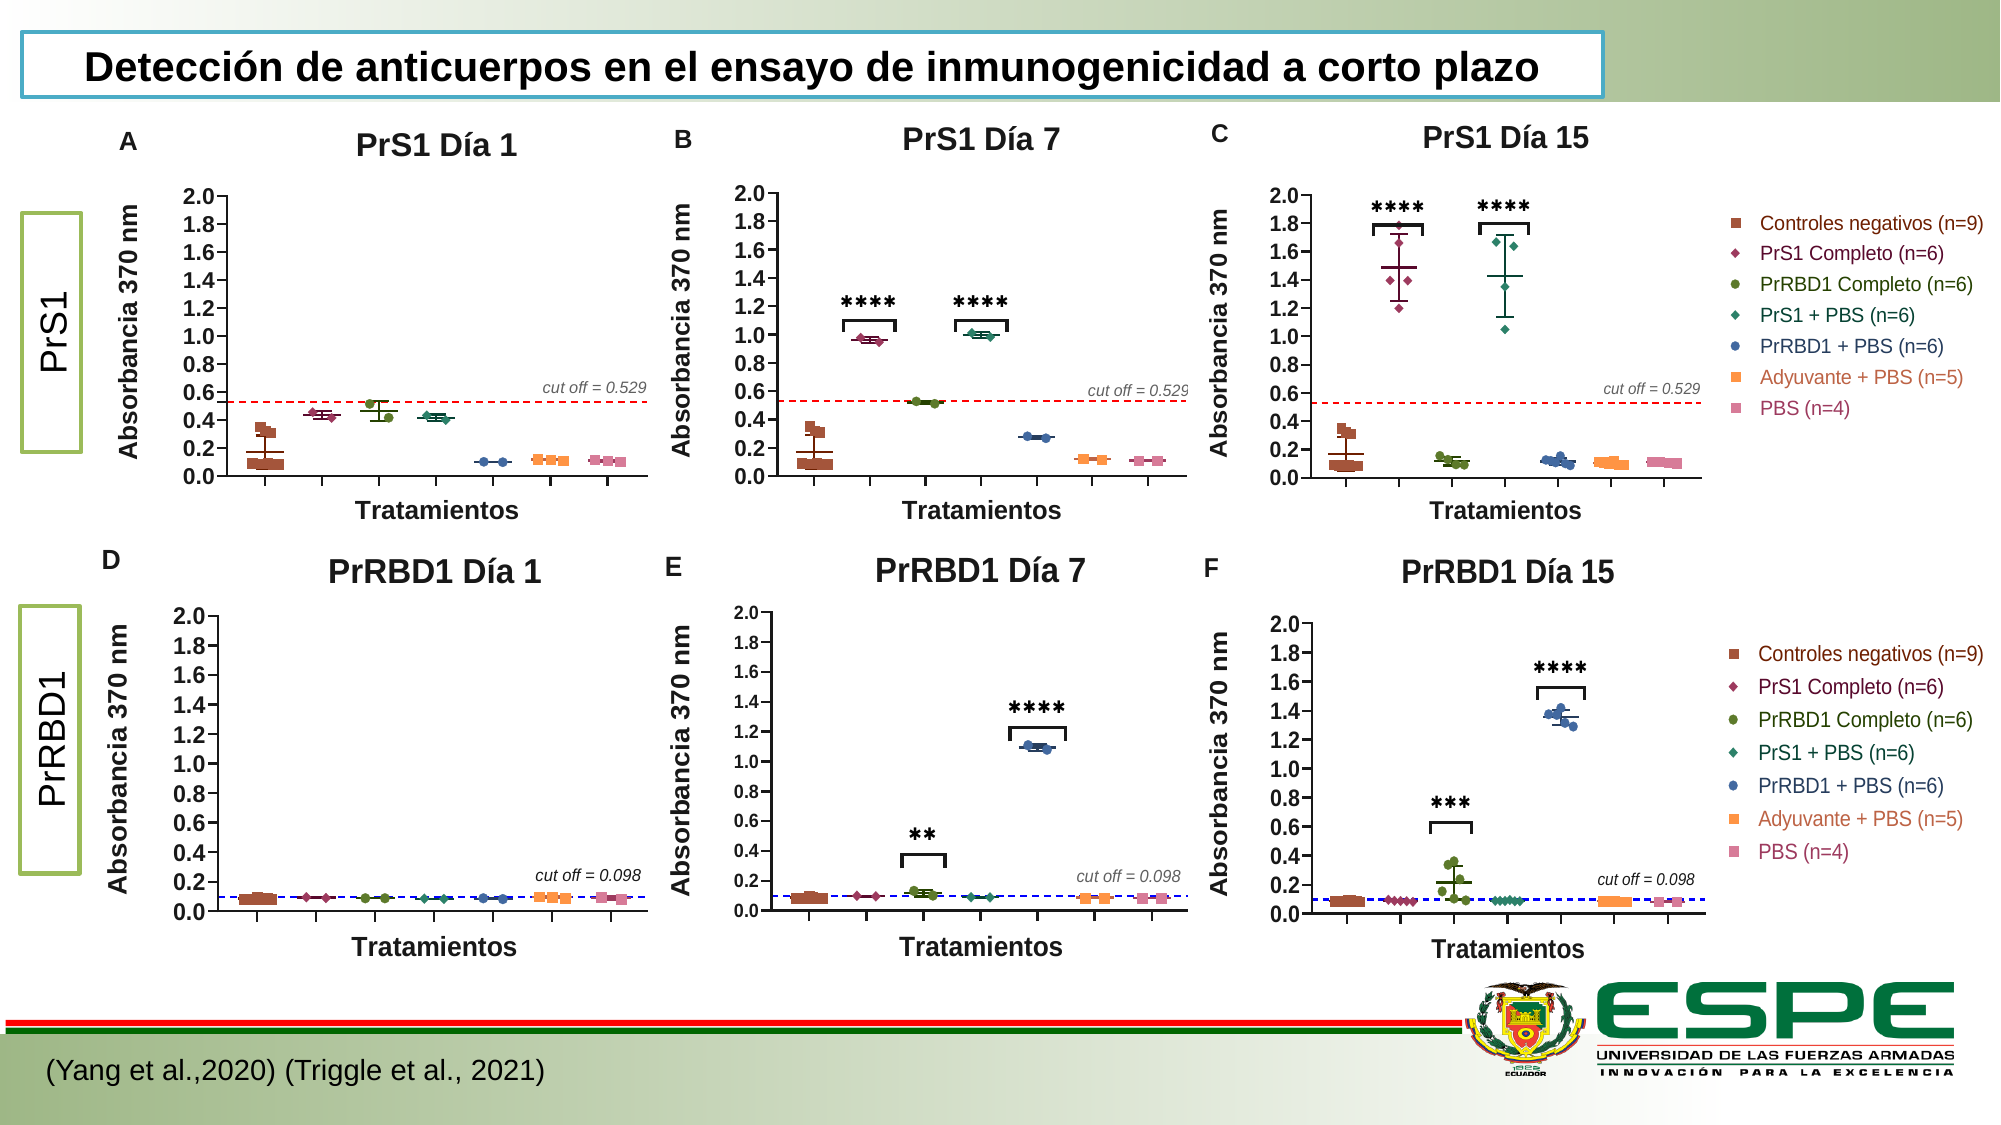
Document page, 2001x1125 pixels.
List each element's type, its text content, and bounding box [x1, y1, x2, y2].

text_box PrRBD1 [18, 604, 79, 876]
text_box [1188, 534, 2000, 982]
picture [1465, 982, 1954, 1076]
text_box PrS1 [20, 211, 83, 454]
text_box [0, 0, 2000, 75]
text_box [95, 109, 643, 524]
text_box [1188, 102, 2000, 534]
text_box (Yang et al.,2020) (Triggle et al., 2021) [30, 1044, 570, 1094]
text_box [649, 102, 1186, 531]
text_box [647, 532, 1204, 981]
text_box Detección de anticuerpos en el ensayo de inmunogenicidad a corto plazo [20, 75, 1605, 99]
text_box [84, 525, 665, 981]
